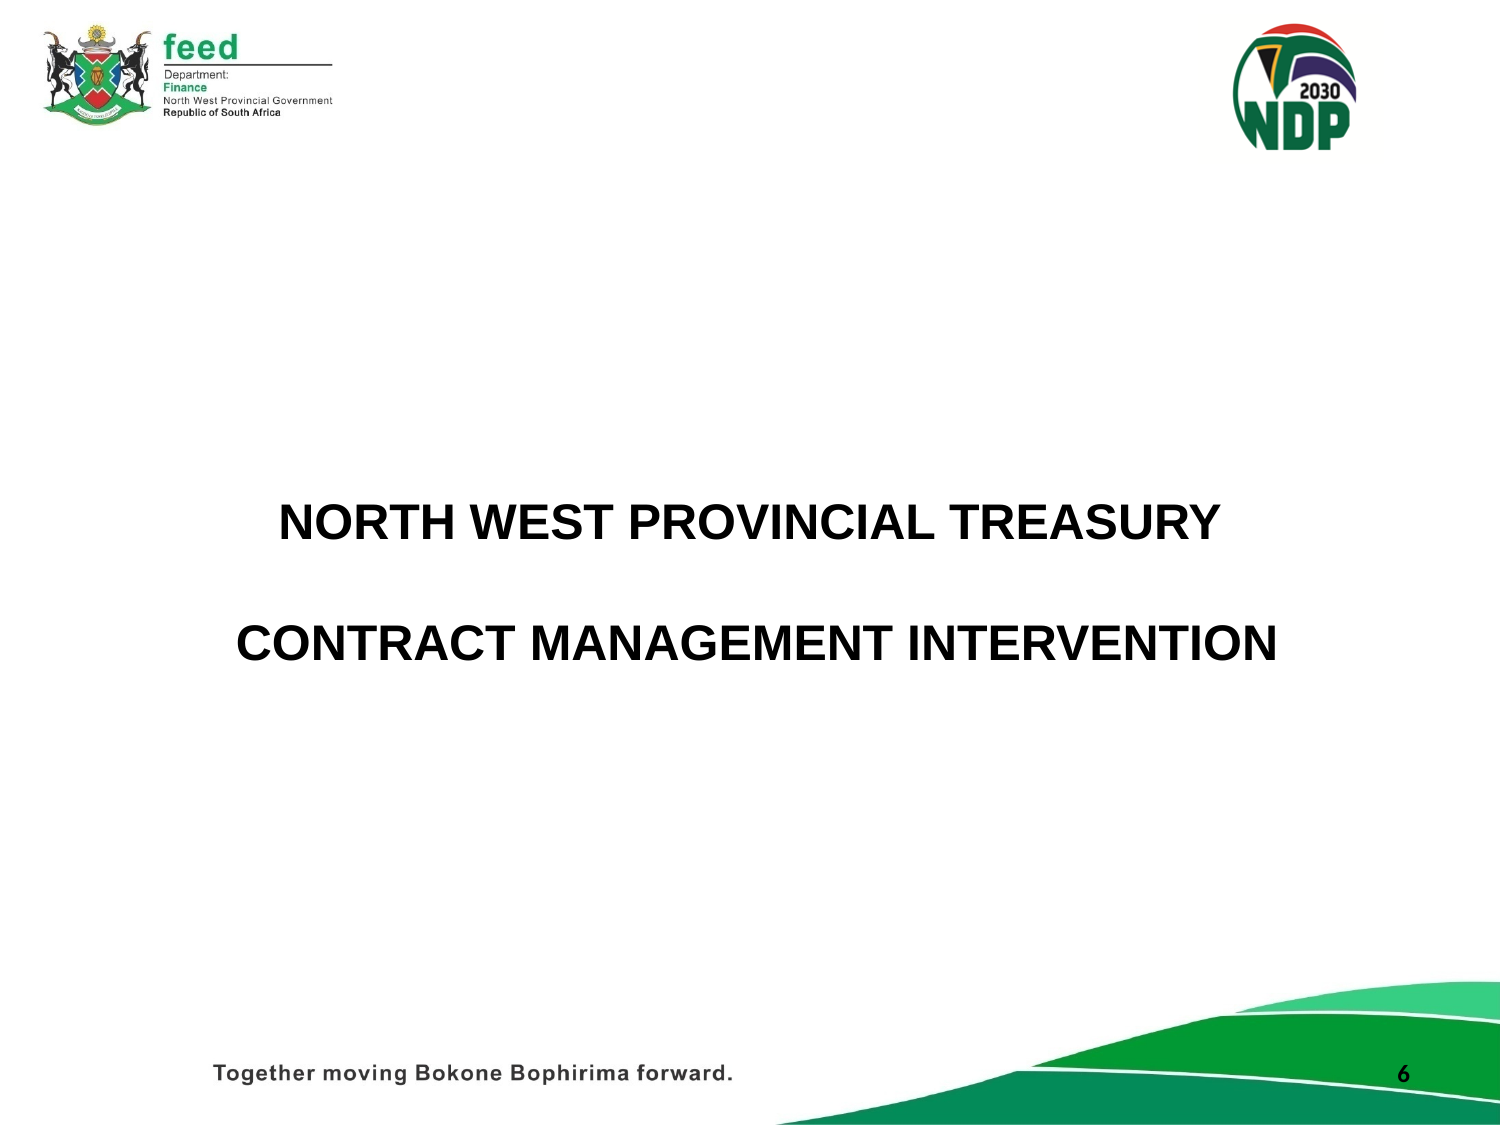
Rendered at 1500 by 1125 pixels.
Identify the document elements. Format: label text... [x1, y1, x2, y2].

text_box NORTH WEST PROVINCIAL TREASURY CONTRACT MANAGEMENT INTERVENTION [53, 302, 1447, 873]
picture [0, 0, 1500, 1125]
slide_number 6 [1074, 1042, 1425, 1103]
